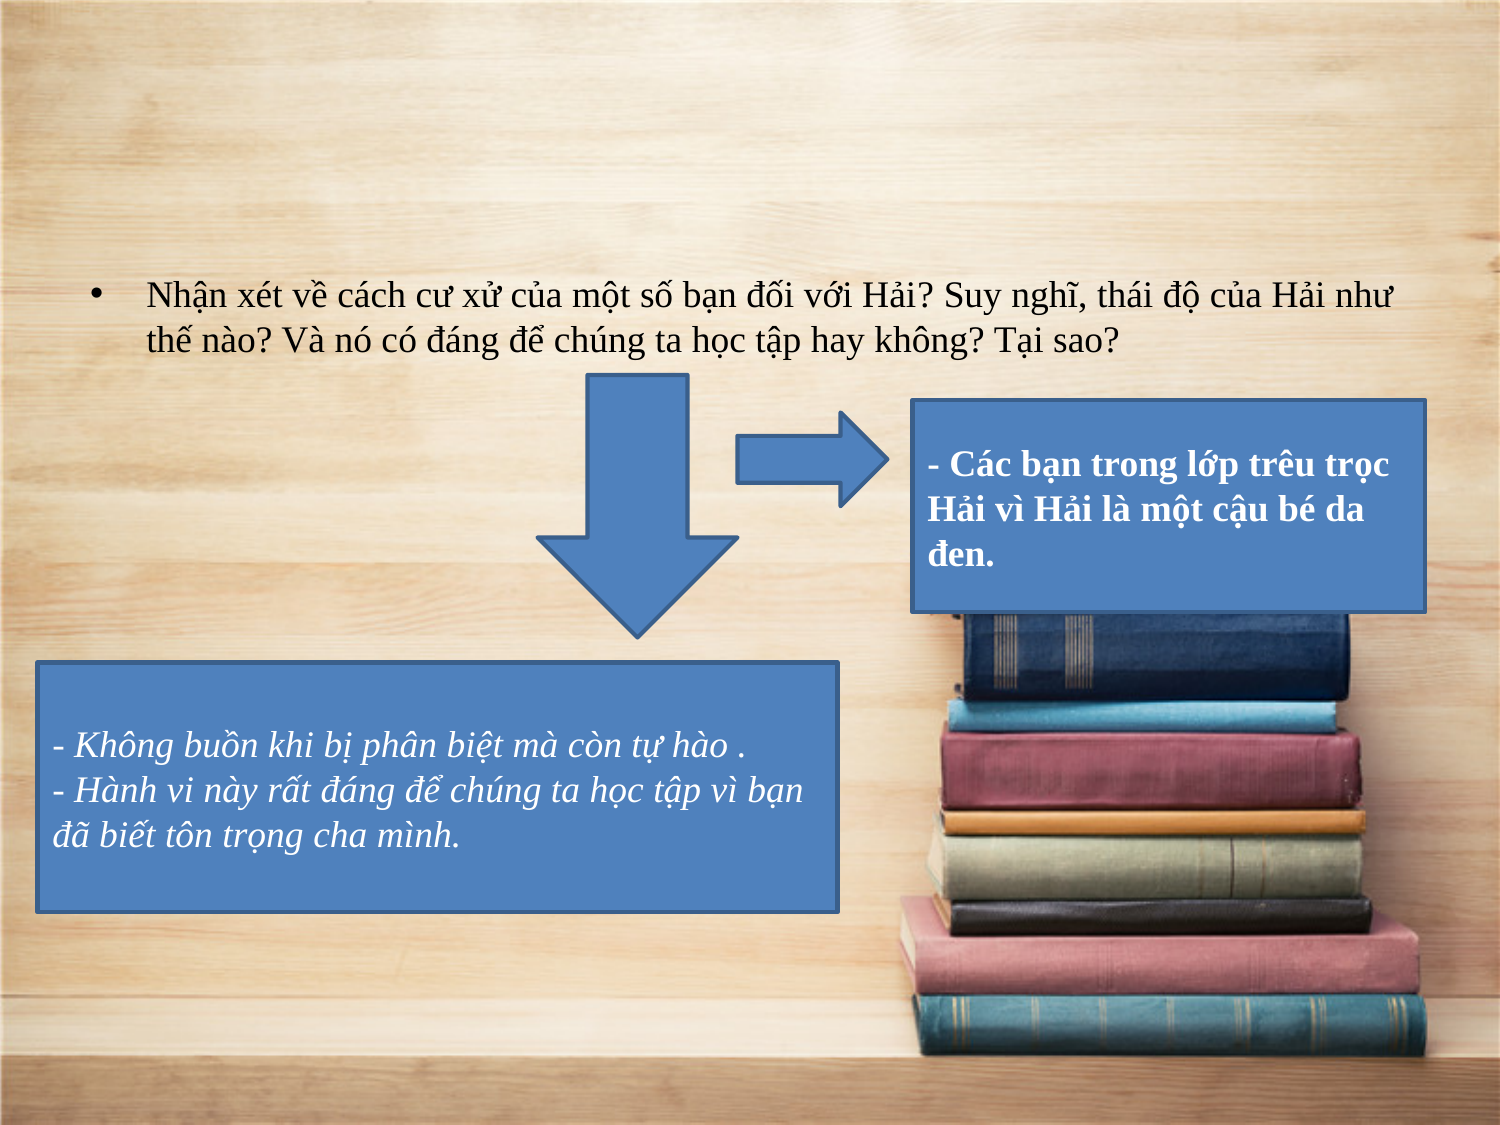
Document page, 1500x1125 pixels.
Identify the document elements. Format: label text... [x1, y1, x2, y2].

picture [0, 0, 1500, 1125]
text_box - Không buồn khi bị phân biệt mà còn tự hào . - Hành vi này rất đáng để chúng ta học tập vì bạn đã biết tôn trọng cha mình. [35, 660, 840, 914]
text_box - Các bạn trong lớp trêu trọc Hải vì Hải là một cậu bé da đen. [910, 398, 1427, 614]
text_box [535, 372, 740, 640]
text_box [735, 410, 890, 509]
list Nhận xét về cách cư xử của một số bạn đối với Hải? Suy nghĩ, thái độ của Hải như thế nào? Và nó có đáng để chúng ta học tập hay không? Tại sao? [75, 262, 1425, 1005]
